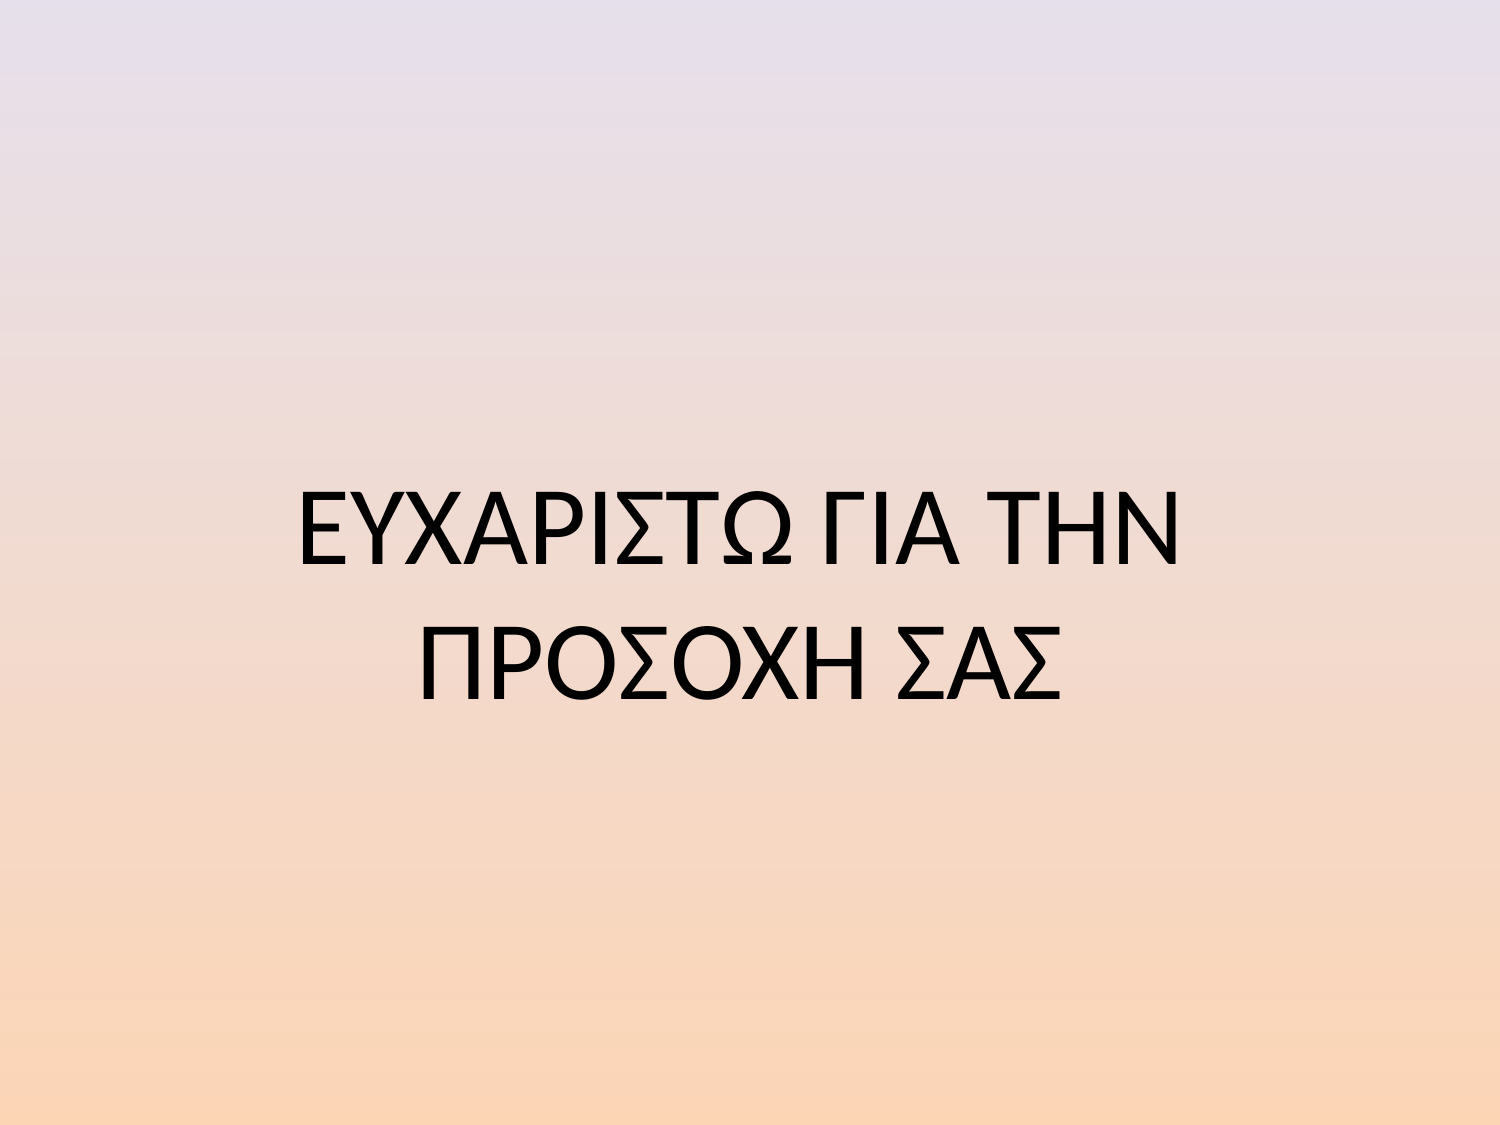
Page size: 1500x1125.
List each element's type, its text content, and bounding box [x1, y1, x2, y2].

list ΕΥΧΑΡΙΣΤΩ ΓΙΑ ΤΗΝ ΠΡΟΣΟΧΗ ΣΑΣ [64, 444, 1415, 906]
